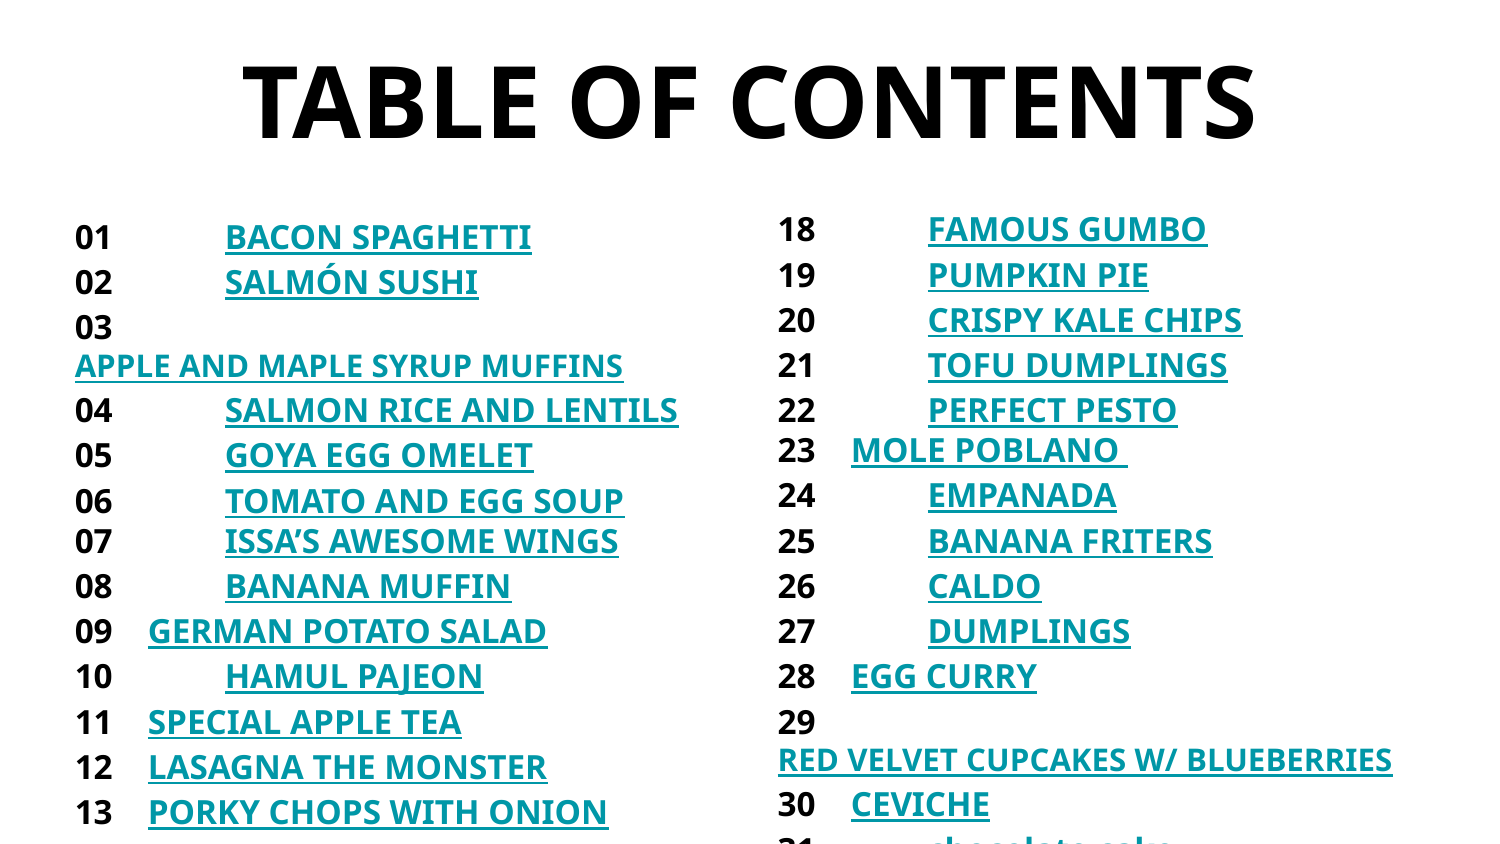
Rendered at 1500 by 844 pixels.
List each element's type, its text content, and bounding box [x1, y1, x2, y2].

text_box TABLE OF CONTENTS [67, 37, 1433, 159]
text_box 18 FAMOUS GUMBO 19 PUMPKIN PIE 20 CRISPY KALE CHIPS 21 TOFU DUMPLINGS 22 PERFECT PESTO 23 MOLE POBLANO 24 EMPANADA 25 BANANA FRITERS 26 CALDO 27 DUMPLINGS 28 EGG CURRY 29 RED VELVET CUPCAKES W/ BLUEBERRIES 30 CEVICHE 31 chocolate cake [762, 193, 1480, 799]
text_box 01 BACON SPAGHETTI 02 SALMÓN SUSHI 03 APPLE AND MAPLE SYRUP MUFFINS 04 SALMON RICE AND LENTILS 05 GOYA EGG OMELET 06 TOMATO AND EGG SOUP 07 ISSA’S AWESOME WINGS 08 BANANA MUFFIN 09 GERMAN POTATO SALAD 10 HAMUL PAJEON 11 SPECIAL APPLE TEA 12 LASAGNA THE MONSTER 13 PORKY CHOPS WITH ONION 14 HAMBURGER [59, 201, 739, 807]
